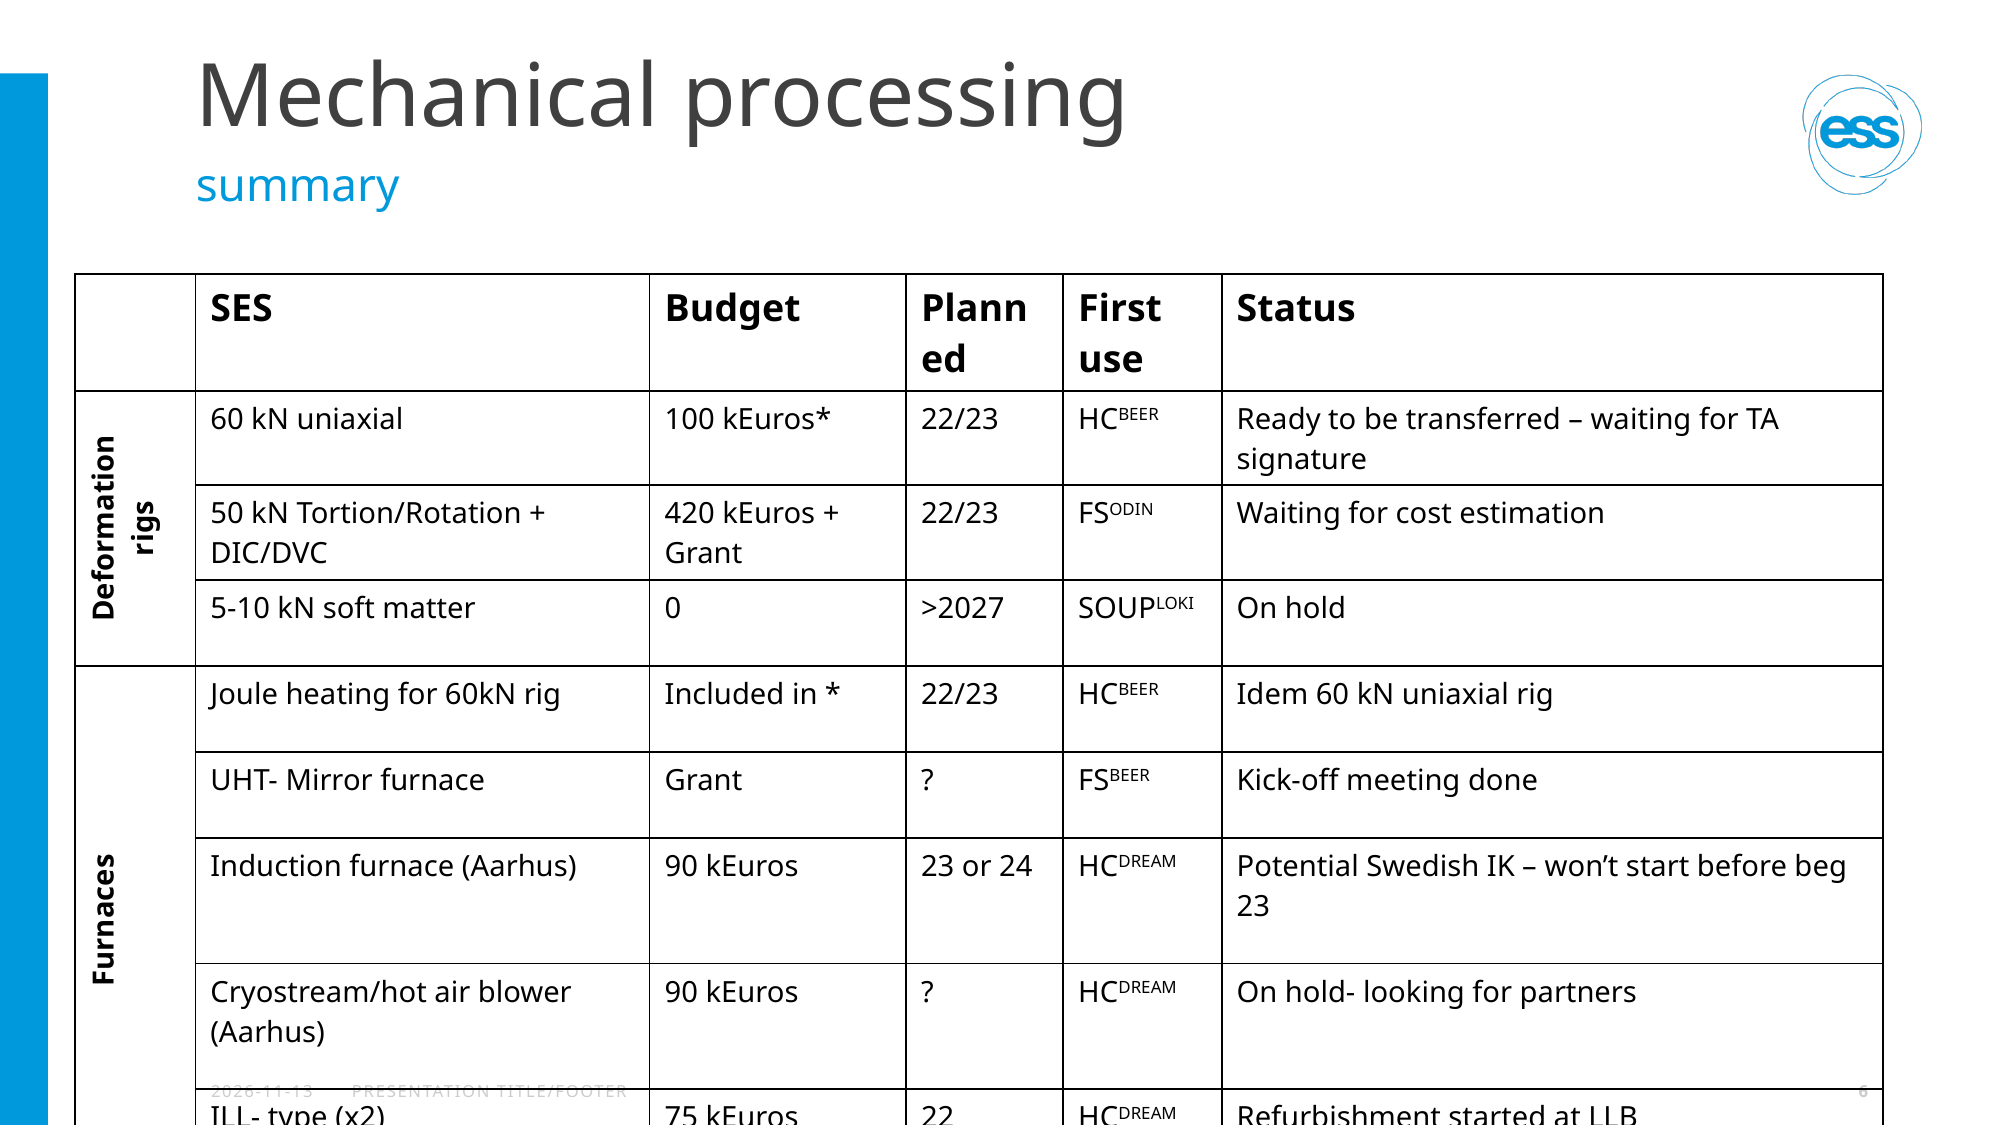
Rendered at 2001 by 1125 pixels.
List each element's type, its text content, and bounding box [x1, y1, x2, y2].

table_cell HCBEER [1064, 392, 1221, 484]
table_cell 22 [907, 1090, 1062, 1125]
table_header [76, 275, 195, 390]
table_header Planned [907, 275, 1062, 390]
table_cell ILL- type (x2) [196, 1090, 649, 1125]
table_cell Kick-off meeting done [1223, 753, 1882, 837]
table_header First use [1064, 275, 1221, 390]
table_cell SOUPLOKI [1064, 581, 1221, 665]
title Mechanical processing [181, 43, 1717, 152]
table_cell HCBEER [1064, 667, 1221, 751]
table_header Budget [650, 275, 905, 390]
table_cell 50 kN Tortion/Rotation + DIC/DVC [196, 486, 649, 579]
table_cell HCDREAM [1064, 839, 1221, 963]
table_cell ? [907, 964, 1062, 1088]
table_cell On hold- looking for partners [1223, 964, 1882, 1088]
table_cell HCDREAM [1064, 964, 1221, 1088]
table_cell 22/23 [907, 667, 1062, 751]
table_header Status [1223, 275, 1882, 390]
table_cell Idem 60 kN uniaxial rig [1223, 667, 1882, 751]
table_cell Deformation rigs [76, 392, 195, 665]
table_cell UHT- Mirror furnace [196, 753, 649, 837]
table_cell >2027 [907, 581, 1062, 665]
list summary [181, 152, 1717, 236]
table_cell 22/23 [907, 486, 1062, 579]
table_cell Potential Swedish IK – won’t start before beg 23 [1223, 839, 1882, 963]
table_cell Grant [650, 753, 905, 837]
table_cell Included in * [650, 667, 905, 751]
table_cell Waiting for cost estimation [1223, 486, 1882, 579]
table_cell FSBEER [1064, 753, 1221, 837]
table_cell ? [907, 753, 1062, 837]
table_cell Furnaces [76, 667, 195, 1125]
table_cell 90 kEuros [650, 964, 905, 1088]
table_cell HCDREAM [1064, 1090, 1221, 1125]
table_cell 60 kN uniaxial [196, 392, 649, 484]
table_cell 0 [650, 581, 905, 665]
table_cell Refurbishment started at LLB [1223, 1090, 1882, 1125]
table_header SES [196, 275, 649, 390]
table_cell Cryostream/hot air blower (Aarhus) [196, 964, 649, 1088]
table_cell 90 kEuros [650, 839, 905, 963]
table_cell Joule heating for 60kN rig [196, 667, 649, 751]
table_cell 420 kEuros + Grant [650, 486, 905, 579]
table_cell On hold [1223, 581, 1882, 665]
table_cell 5-10 kN soft matter [196, 581, 649, 665]
table_cell FSODIN [1064, 486, 1221, 579]
table_cell 23 or 24 [907, 839, 1062, 963]
table_cell 100 kEuros* [650, 392, 905, 484]
table_cell Ready to be transferred – waiting for TA signature [1223, 392, 1882, 484]
table_cell 75 kEuros [650, 1090, 905, 1125]
table_cell Induction furnace (Aarhus) [196, 839, 649, 963]
table_cell 22/23 [907, 392, 1062, 484]
